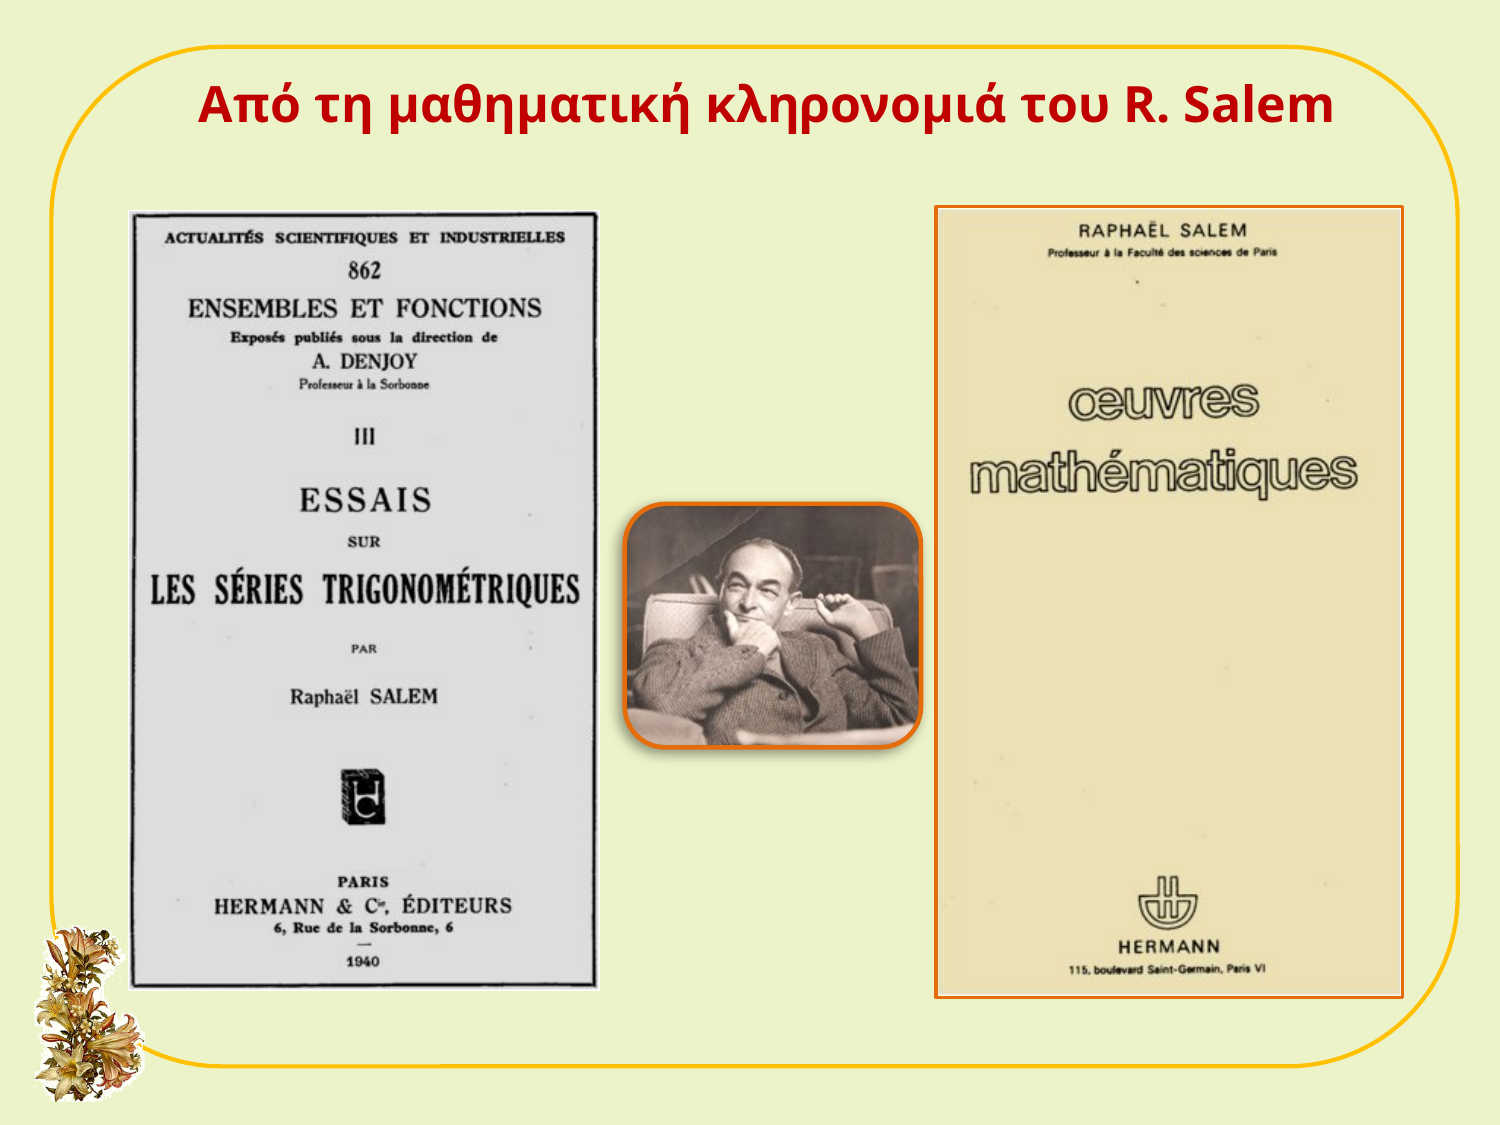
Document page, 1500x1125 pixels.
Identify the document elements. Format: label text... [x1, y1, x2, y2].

text_box Από τη μαθηματική κληρονομιά του R. Salem [184, 64, 1350, 140]
picture [624, 503, 922, 748]
text_box [49, 44, 1460, 1069]
picture [937, 208, 1402, 997]
picture [34, 210, 600, 1102]
